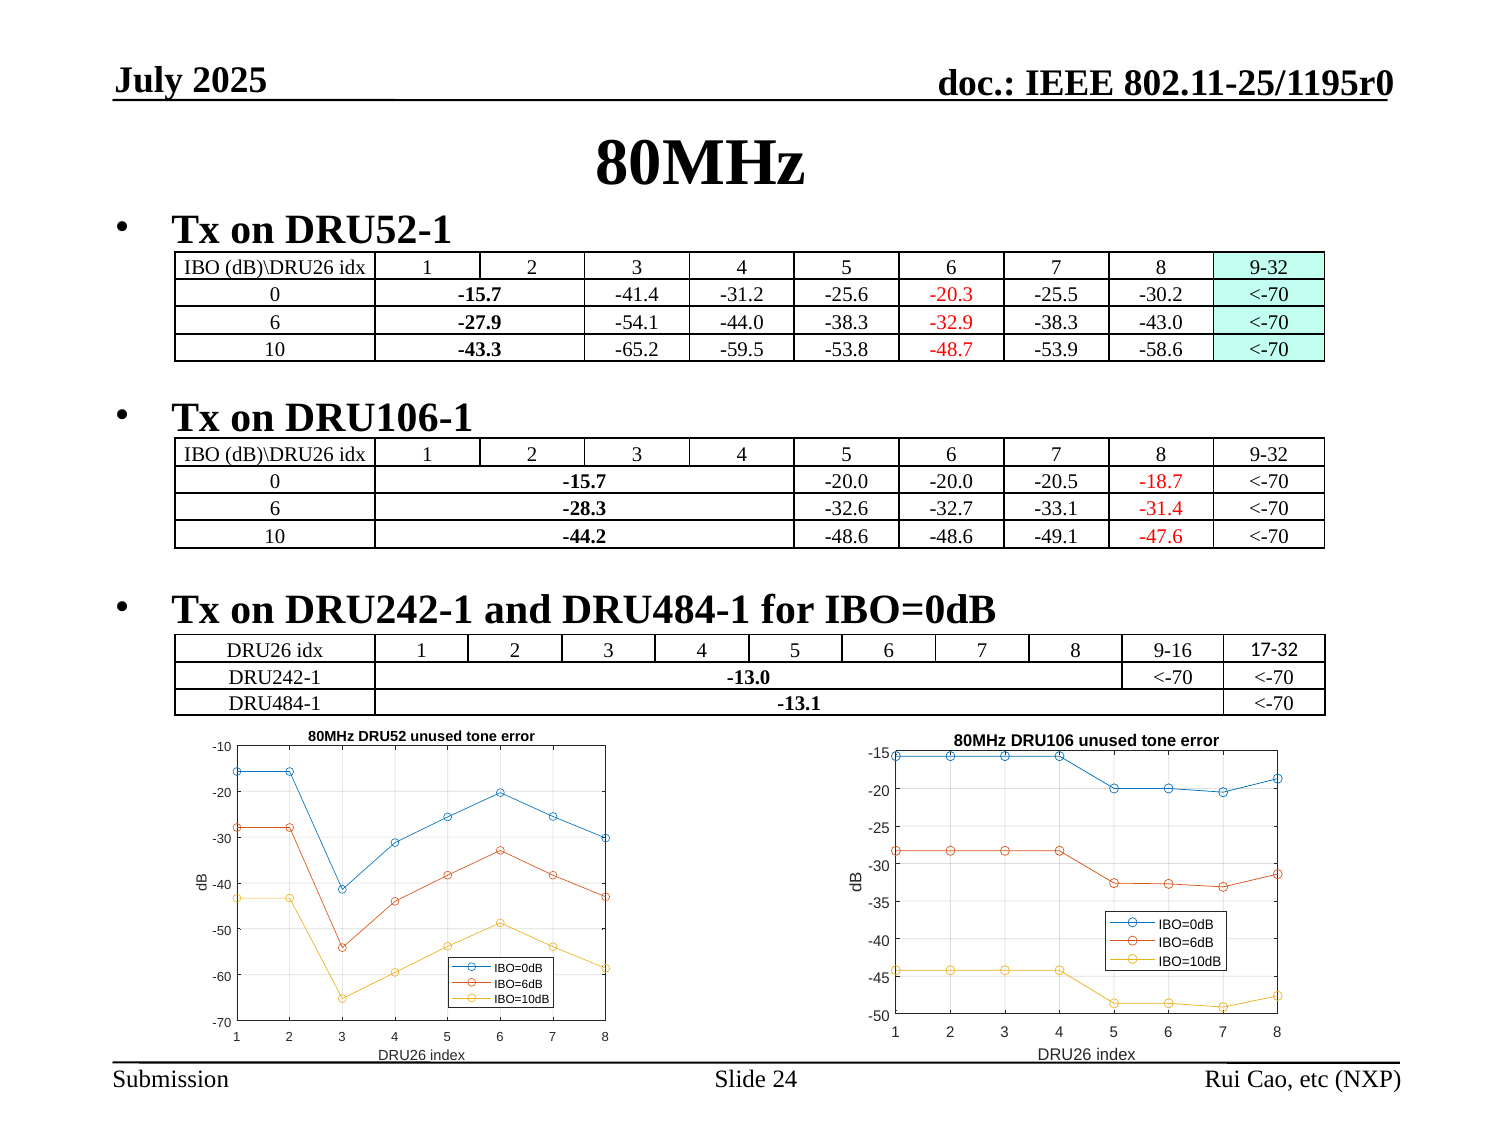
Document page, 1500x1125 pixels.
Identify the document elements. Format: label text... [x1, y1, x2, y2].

table_cell -58.6 [1110, 335, 1213, 360]
table_cell DRU242-1 [176, 663, 374, 688]
table_header 8 [1110, 253, 1213, 278]
table_header 17-32 [1224, 635, 1324, 661]
table_cell -32.6 [795, 494, 898, 519]
table_cell <-70 [1214, 307, 1324, 333]
picture [174, 719, 651, 1063]
table_cell -31.4 [1110, 494, 1213, 519]
table_cell -43.0 [1110, 307, 1213, 333]
table_cell -53.9 [1005, 335, 1108, 360]
table_cell -32.7 [900, 494, 1003, 519]
table_cell -15.7 [376, 467, 793, 492]
table_cell -41.4 [585, 280, 689, 305]
table_header 6 [843, 635, 935, 661]
table_cell -28.3 [376, 494, 793, 519]
table_cell -30.2 [1110, 280, 1213, 305]
table_header 9-16 [1123, 635, 1223, 661]
table_cell 6 [176, 307, 374, 333]
table_header 8 [1030, 635, 1121, 661]
table_cell -49.1 [1005, 521, 1108, 547]
table_header DRU26 idx [176, 635, 374, 661]
table_cell <-70 [1214, 467, 1324, 492]
text_box Tx on DRU242-1 and DRU484-1 for IBO=0dB [99, 573, 1375, 625]
table_header 5 [795, 439, 898, 465]
table_cell <-70 [1214, 335, 1324, 360]
table_cell -43.3 [376, 335, 584, 360]
table_header 1 [376, 439, 479, 465]
table_header IBO (dB)\DRU26 idx [176, 253, 374, 278]
table_cell -33.1 [1005, 494, 1108, 519]
table_header 1 [376, 635, 467, 661]
table_cell <-70 [1214, 280, 1324, 305]
table_cell <-70 [1214, 494, 1324, 519]
text_box Tx on DRU52-1 [99, 194, 1375, 280]
table_header 3 [563, 635, 654, 661]
text_box Tx on DRU106-1 [99, 382, 1375, 468]
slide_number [114, 0, 368, 101]
table_header 6 [900, 253, 1003, 278]
table_header 1 [376, 253, 479, 278]
table_header 2 [481, 253, 584, 278]
table_header 2 [469, 635, 561, 661]
table_header 2 [481, 439, 584, 465]
table_cell -47.6 [1110, 521, 1213, 547]
table_header 4 [656, 635, 748, 661]
table_cell -44.0 [690, 307, 793, 333]
table_cell <-70 [1224, 690, 1324, 714]
footer Rui Cao, etc (NXP) [1165, 1061, 1402, 1125]
table_header 4 [690, 253, 793, 278]
slide_number Slide 24 [712, 1061, 800, 1123]
table_cell -48.7 [900, 335, 1003, 360]
table_cell 10 [176, 521, 374, 547]
table_cell -20.0 [795, 467, 898, 492]
table_header 9-32 [1214, 253, 1324, 278]
table_header 9-32 [1214, 439, 1324, 465]
table_header 4 [690, 439, 793, 465]
table_cell DRU484-1 [176, 690, 374, 714]
table_cell -38.3 [795, 307, 898, 333]
table_cell -27.9 [376, 307, 584, 333]
table_cell -48.6 [795, 521, 898, 547]
table_header 7 [936, 635, 1028, 661]
table_cell 0 [176, 280, 374, 305]
table_header 6 [900, 439, 1003, 465]
table_cell <-70 [1123, 663, 1223, 688]
table_header 3 [585, 253, 689, 278]
table_cell 10 [176, 335, 374, 360]
title 80MHz [71, 101, 1348, 213]
table_cell -38.3 [1005, 307, 1108, 333]
table_cell -31.2 [690, 280, 793, 305]
table_cell -44.2 [376, 521, 793, 547]
table_header 8 [1110, 439, 1213, 465]
table_header 3 [585, 439, 689, 465]
table_header 7 [1005, 253, 1108, 278]
table_cell -25.6 [795, 280, 898, 305]
table_cell -20.5 [1005, 467, 1108, 492]
table_cell -54.1 [585, 307, 689, 333]
table_cell <-70 [1224, 663, 1324, 688]
table_cell -15.7 [376, 280, 584, 305]
table_cell -53.8 [795, 335, 898, 360]
table_header 7 [1005, 439, 1108, 465]
table_cell -13.0 [376, 663, 1121, 688]
table_cell -13.1 [376, 690, 1223, 714]
table_cell -59.5 [690, 335, 793, 360]
table_cell -20.3 [900, 280, 1003, 305]
table_cell 0 [176, 467, 374, 492]
table_cell -25.5 [1005, 280, 1108, 305]
table_cell -65.2 [585, 335, 689, 360]
table_header IBO (dB)\DRU26 idx [176, 439, 374, 465]
table_cell -32.9 [900, 307, 1003, 333]
table_cell -48.6 [900, 521, 1003, 547]
picture [831, 724, 1326, 1063]
table_cell -18.7 [1110, 467, 1213, 492]
table_header 5 [750, 635, 841, 661]
table_header 5 [795, 253, 898, 278]
table_cell <-70 [1214, 521, 1324, 547]
table_cell -20.0 [900, 467, 1003, 492]
table_cell 6 [176, 494, 374, 519]
